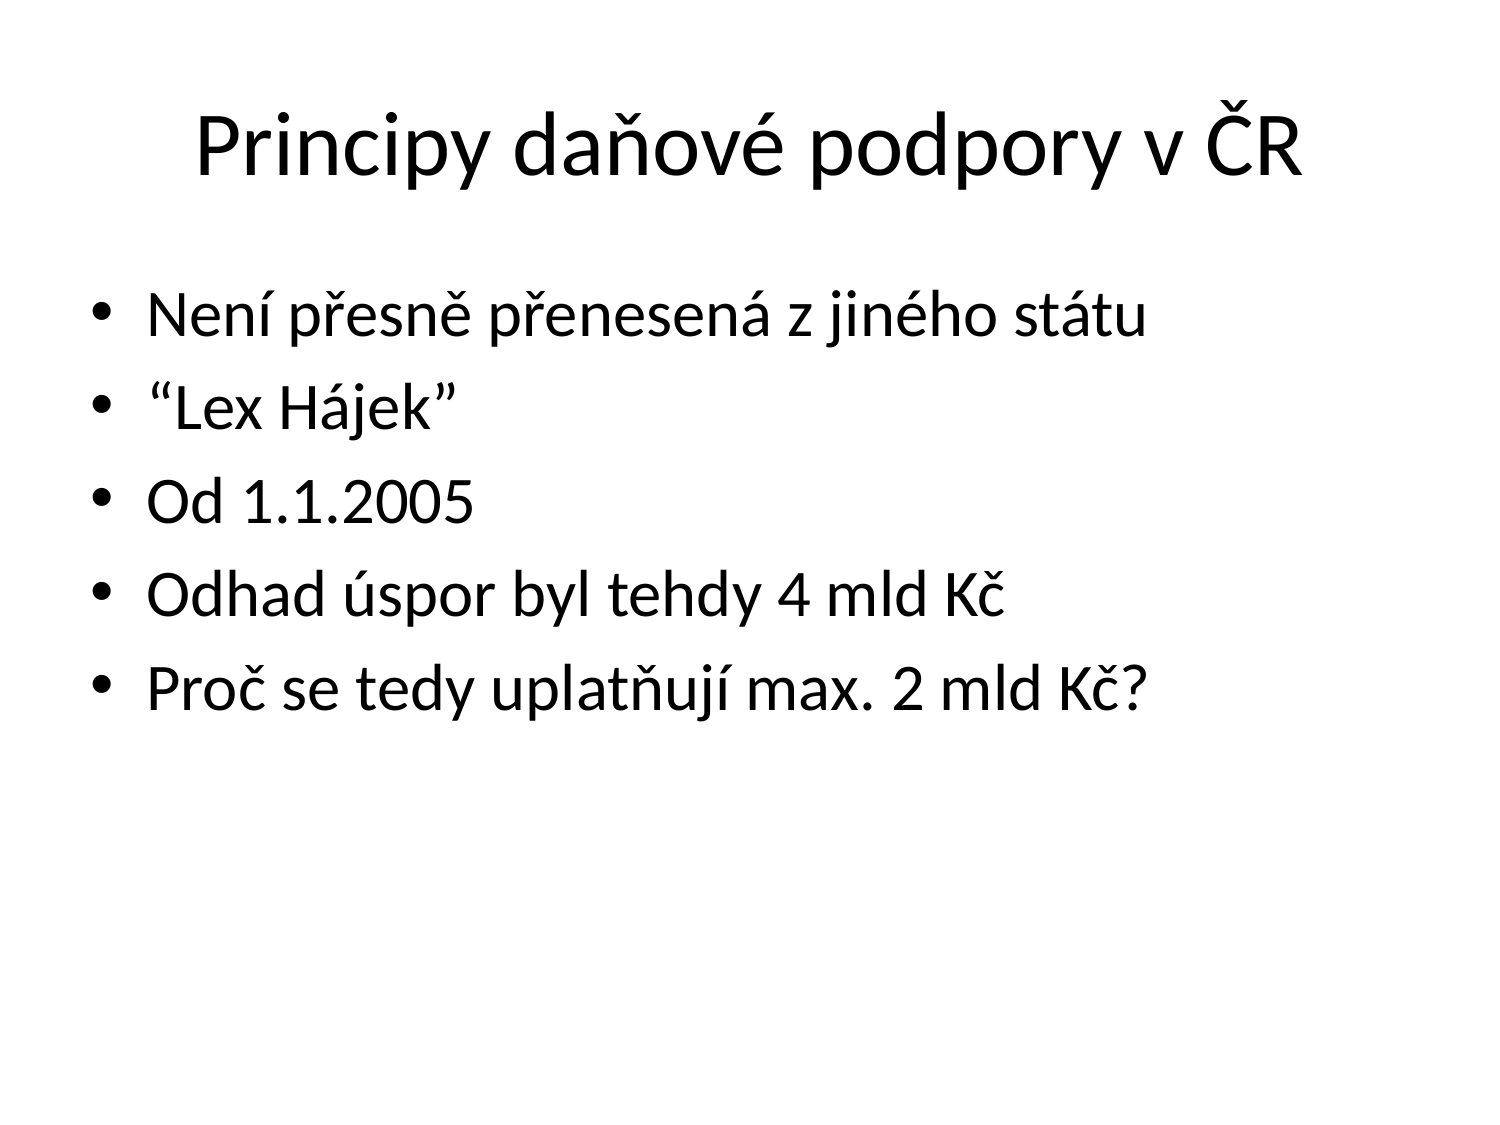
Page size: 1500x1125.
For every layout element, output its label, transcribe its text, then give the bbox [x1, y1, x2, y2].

title Principy daňové podpory v ČR [75, 45, 1425, 233]
list Není přesně přenesená z jiného státu “Lex Hájek” Od 1.1.2005 Odhad úspor byl tehdy 4 mld Kč Proč se tedy uplatňují max. 2 mld Kč? [75, 262, 1425, 1005]
